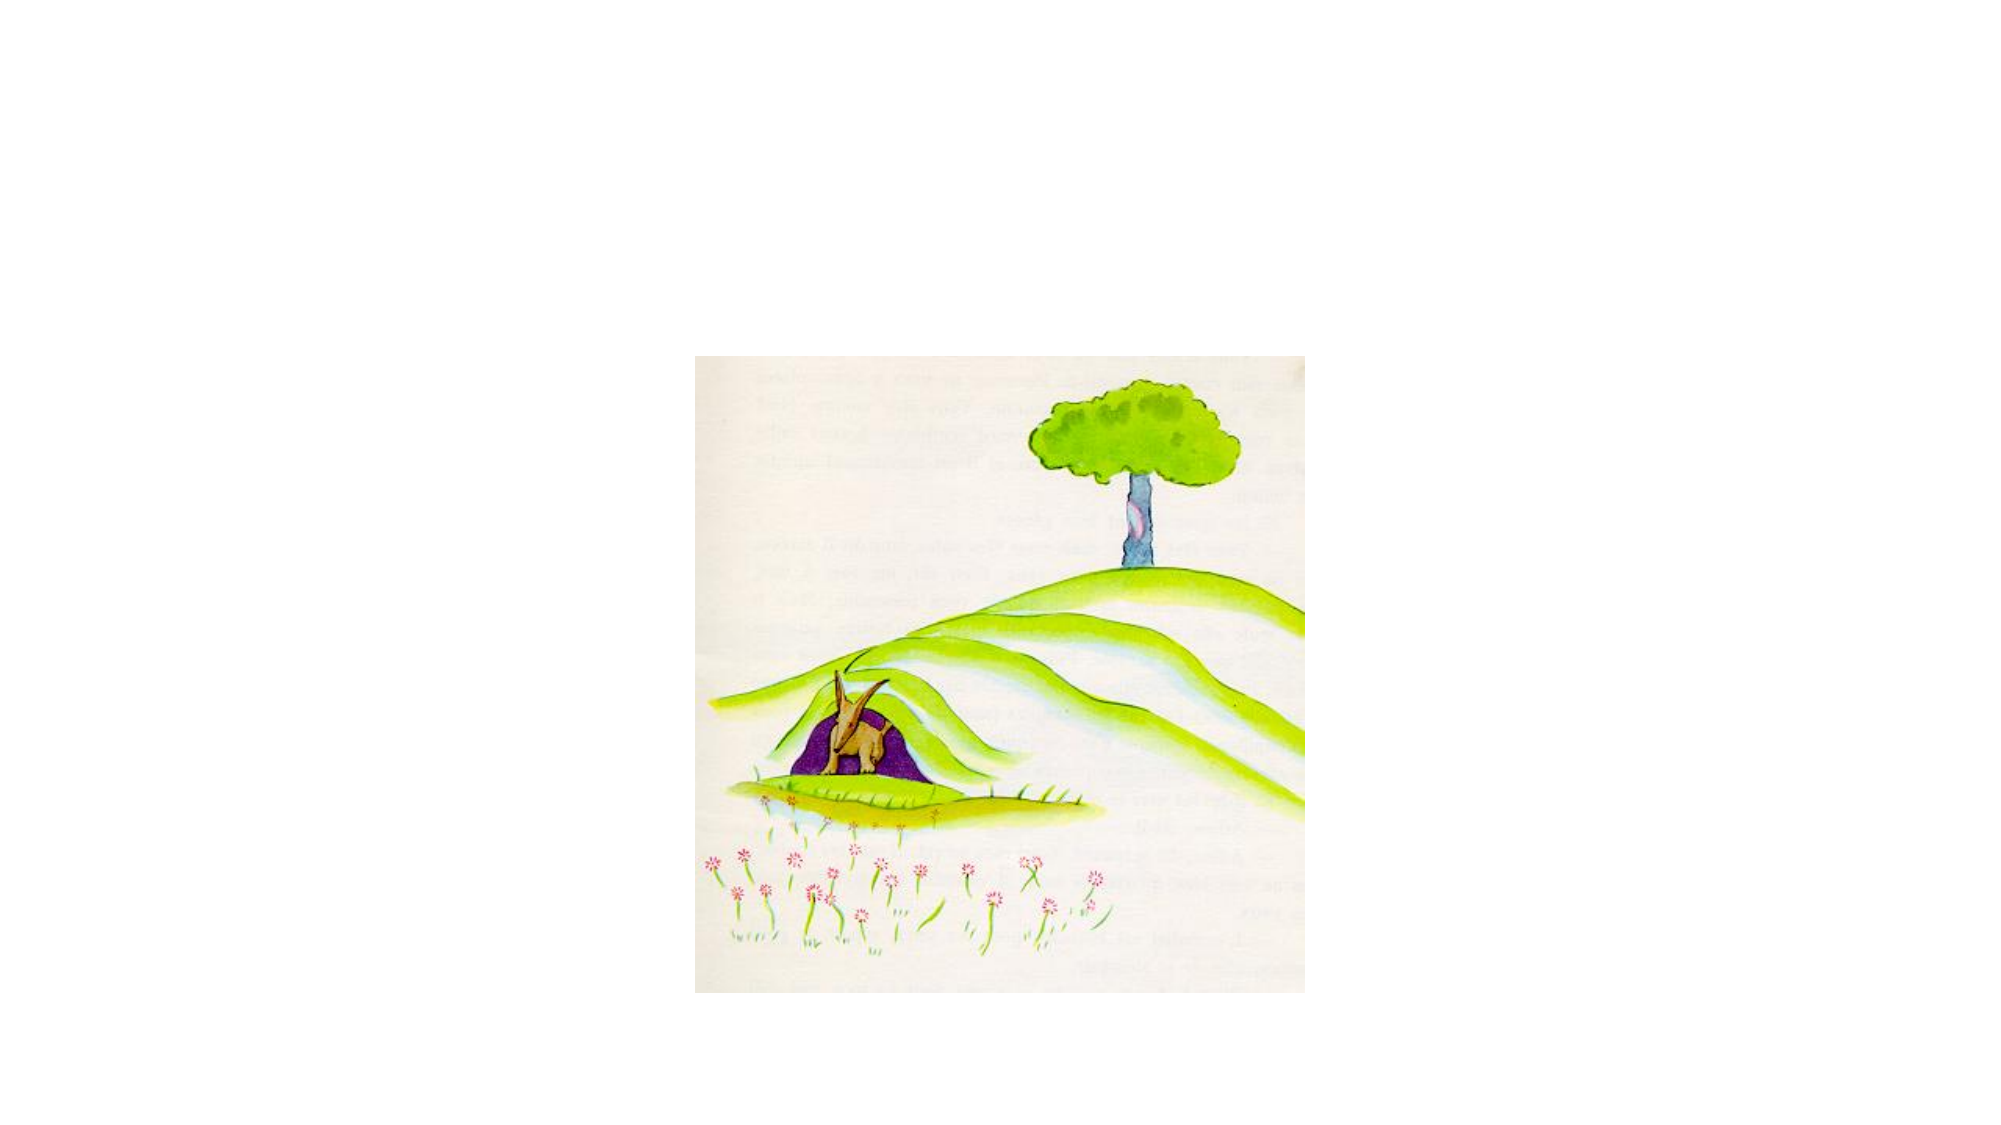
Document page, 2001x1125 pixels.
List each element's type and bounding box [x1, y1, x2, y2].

list [695, 356, 1305, 993]
